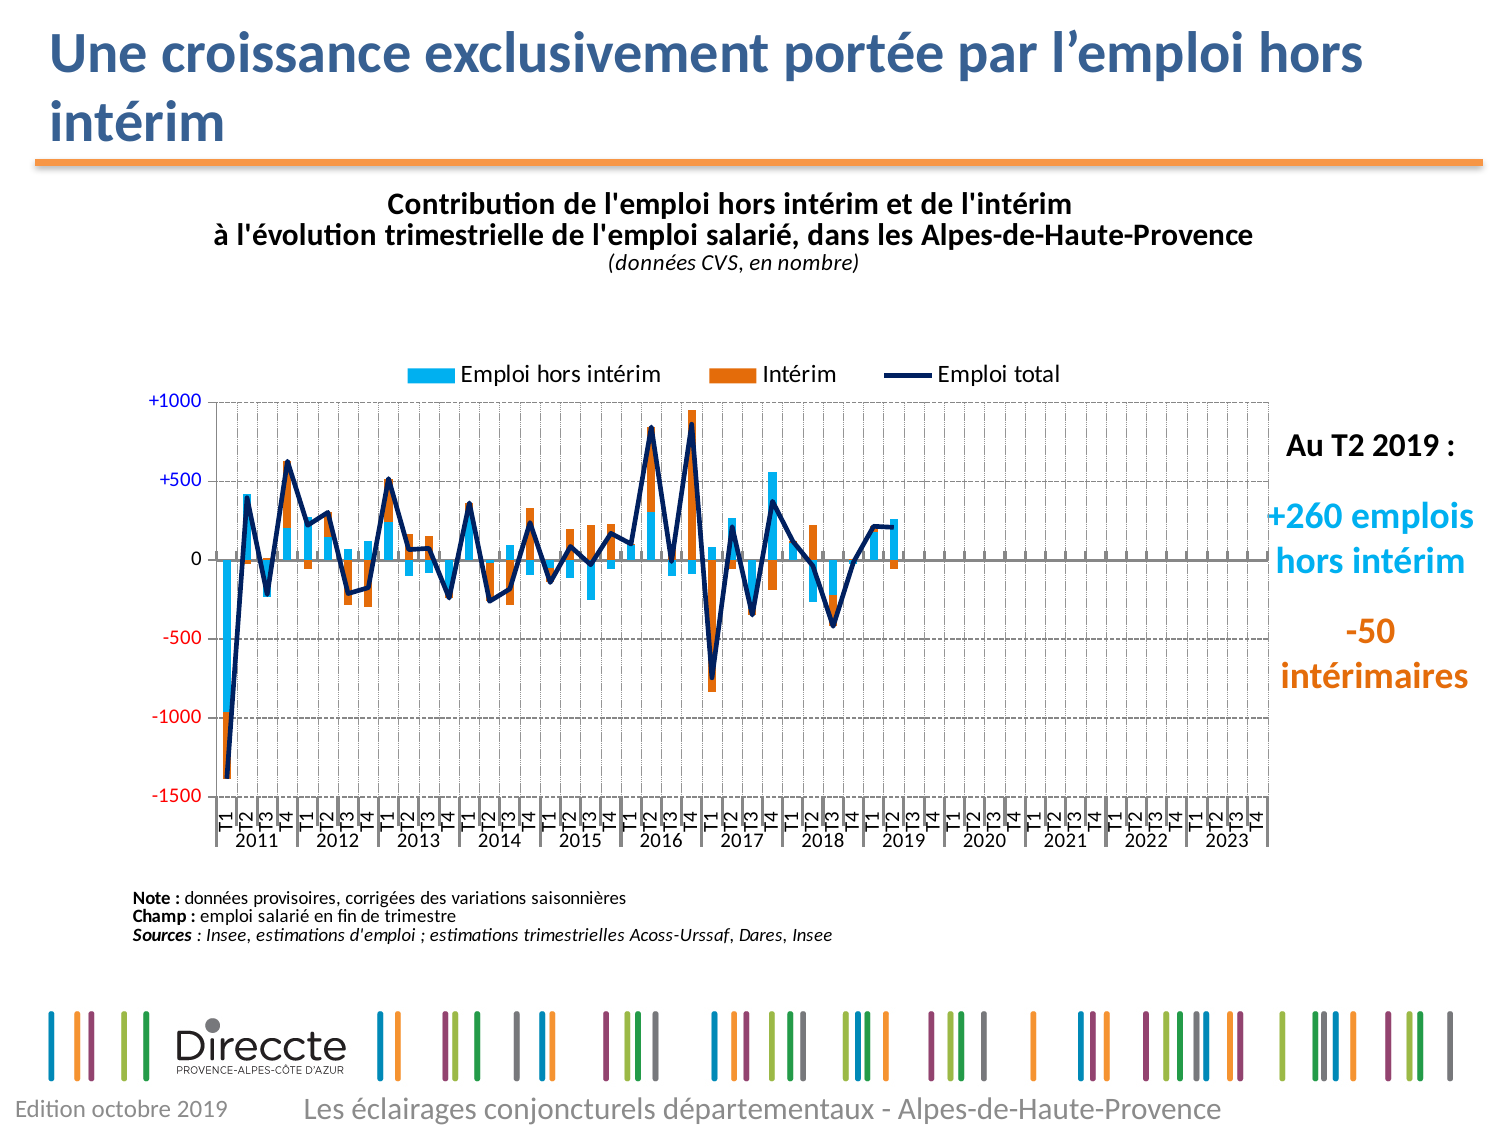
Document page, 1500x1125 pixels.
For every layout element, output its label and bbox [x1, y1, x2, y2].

chart [113, 183, 1370, 988]
picture [0, 0, 1500, 1125]
